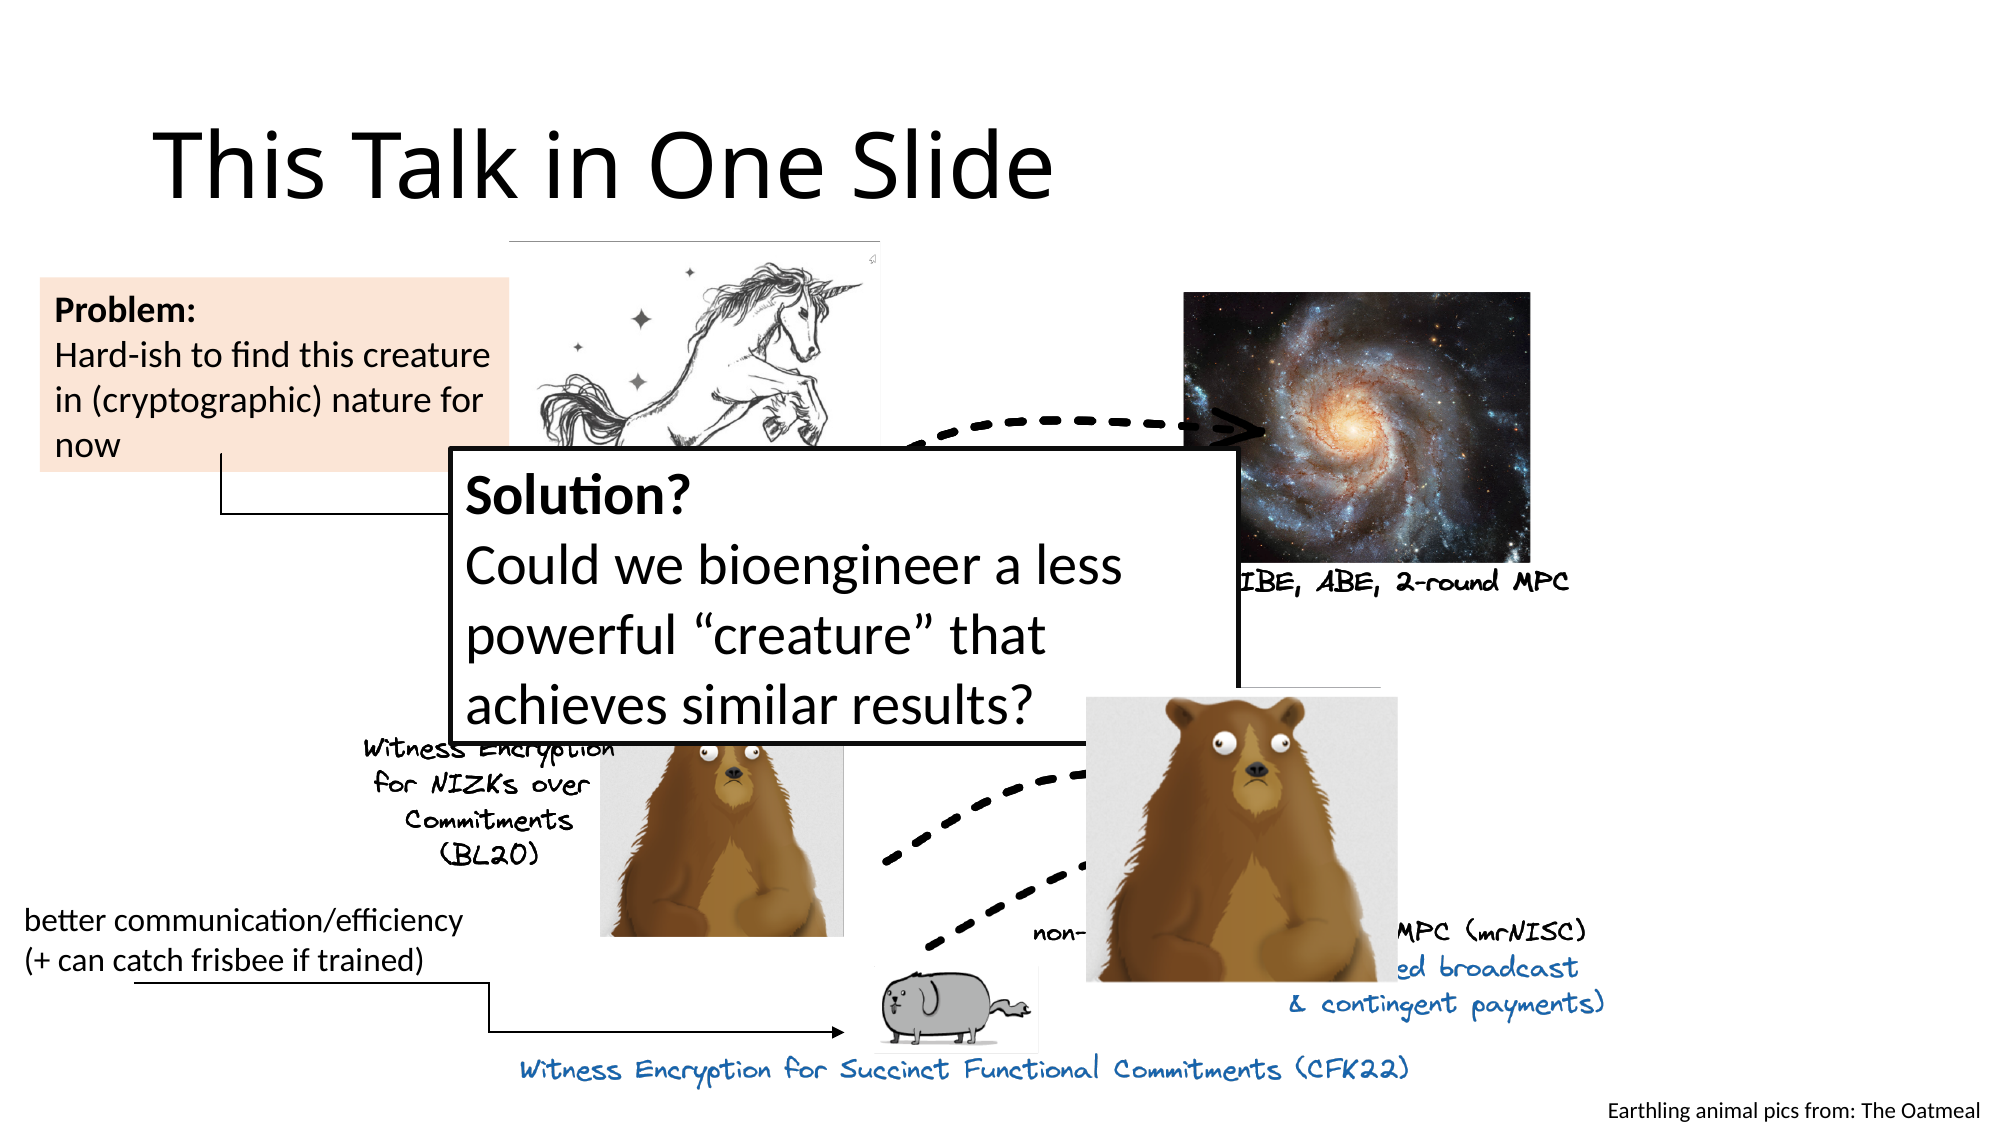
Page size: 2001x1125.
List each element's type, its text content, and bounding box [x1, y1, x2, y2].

title This Talk in One Slide [137, 59, 1863, 278]
picture [345, 224, 1624, 1105]
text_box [9, 890, 845, 1033]
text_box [39, 277, 345, 514]
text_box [450, 448, 1398, 995]
text_box Earthling animal pics from: The Oatmeal [1593, 1088, 2000, 1125]
